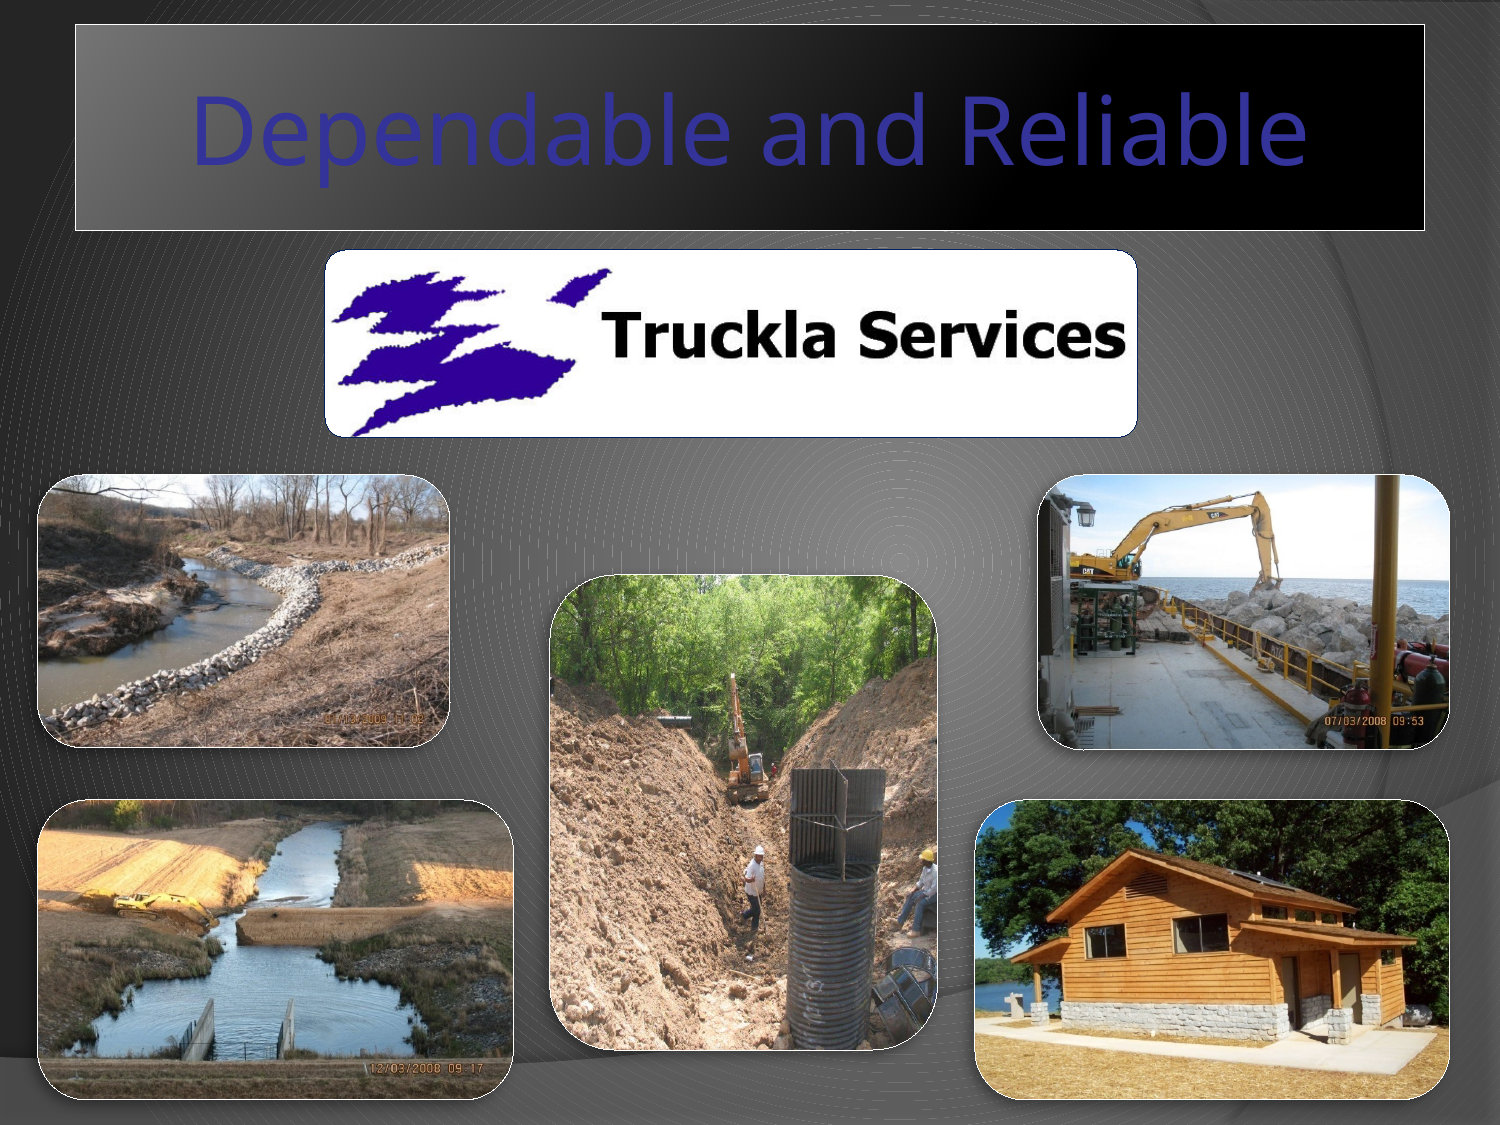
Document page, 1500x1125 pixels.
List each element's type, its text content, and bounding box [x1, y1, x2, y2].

picture [324, 249, 1138, 438]
picture [37, 474, 451, 749]
title Dependable and Reliable [75, 75, 1425, 231]
picture [974, 799, 1451, 1101]
picture [1037, 474, 1451, 751]
picture [549, 574, 938, 1051]
text_box [0, 0, 1500, 75]
picture [37, 799, 514, 1101]
